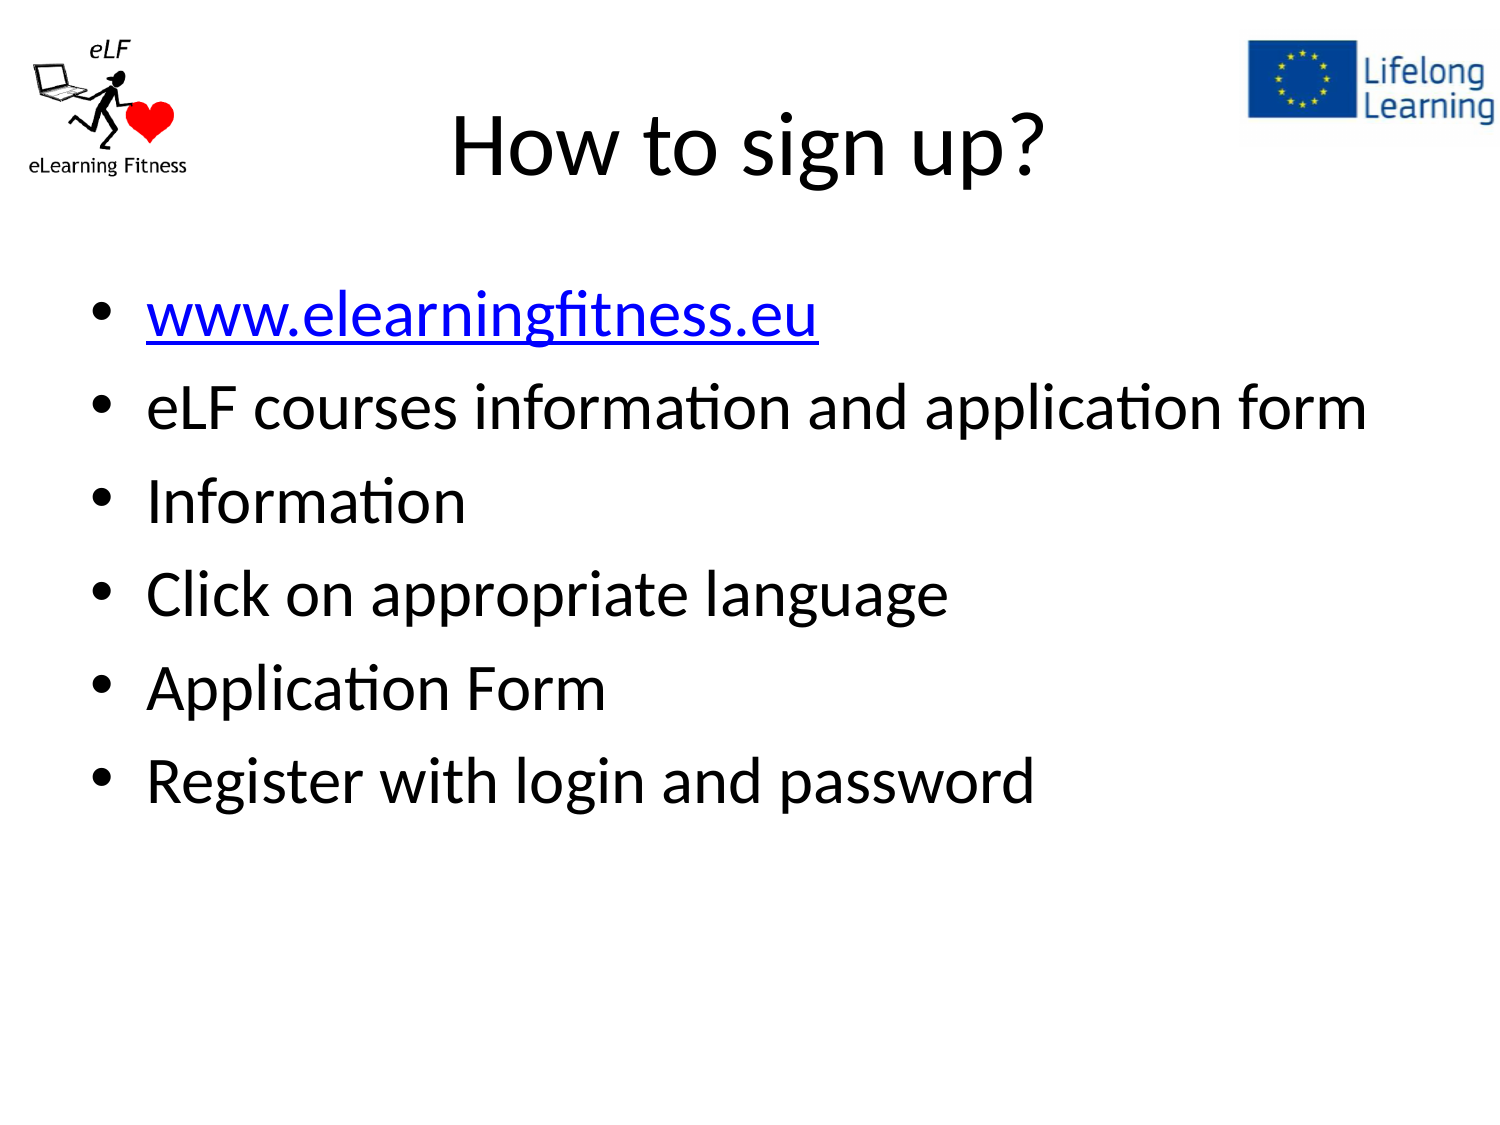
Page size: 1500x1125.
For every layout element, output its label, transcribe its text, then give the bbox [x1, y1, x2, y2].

picture [1240, 0, 1500, 219]
picture [27, 29, 188, 190]
title How to sign up? [75, 45, 1425, 233]
list www.elearningfitness.eu eLF courses information and application form Information Click on appropriate language Application Form Register with login and password [75, 262, 1425, 1005]
